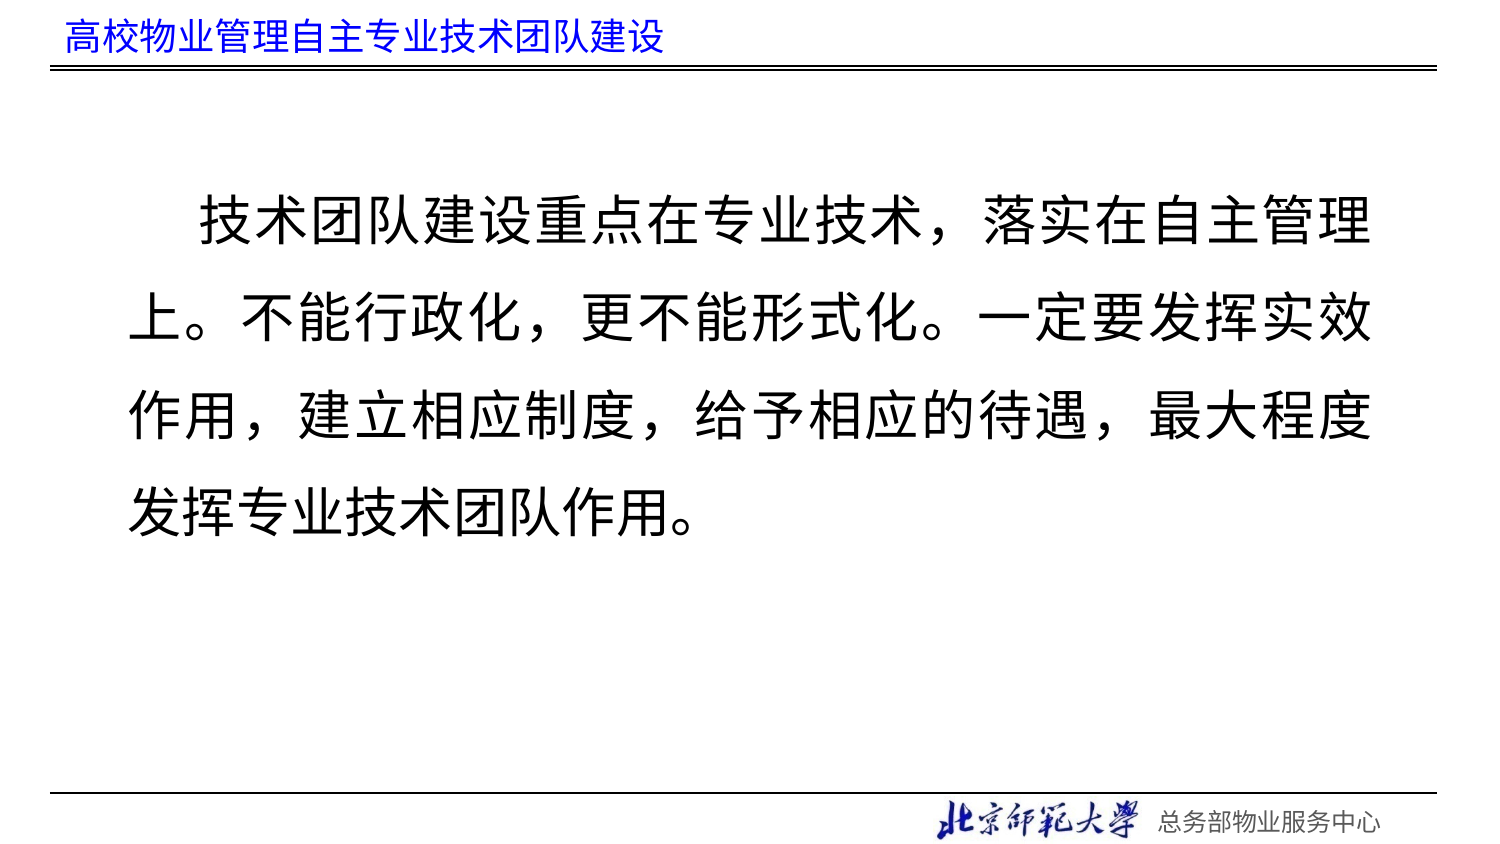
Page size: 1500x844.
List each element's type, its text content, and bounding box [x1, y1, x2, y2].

picture [933, 796, 1147, 844]
text_box 技术团队建设重点在专业技术，落实在自主管理上。不能行政化，更不能形式化。一定要发挥实效作用，建立相应制度，给予相应的待遇，最大程度发挥专业技术团队作用。 [112, 146, 1387, 551]
